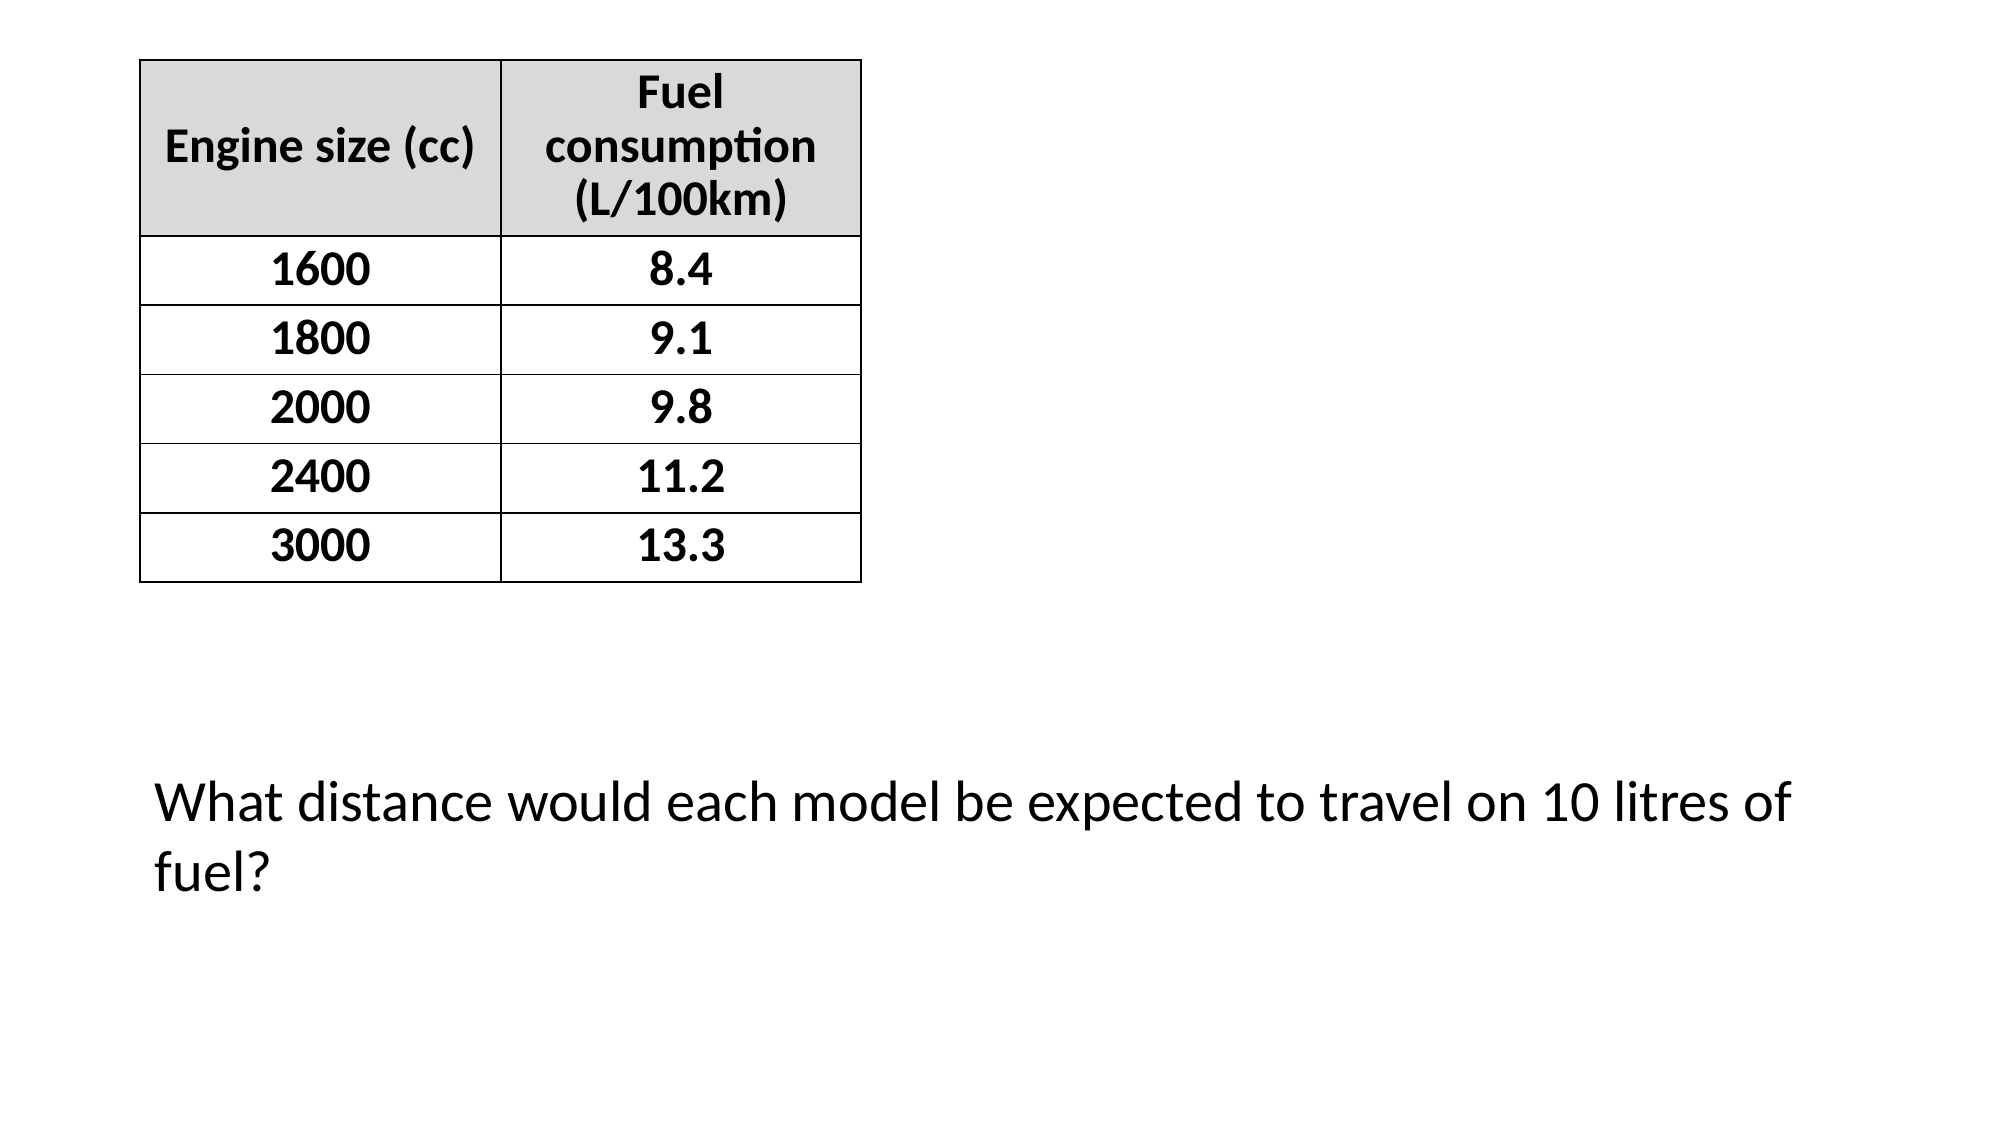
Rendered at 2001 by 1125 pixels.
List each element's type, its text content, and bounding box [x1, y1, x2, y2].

table_cell 2000 [141, 375, 500, 443]
table_cell 1800 [141, 306, 500, 374]
table_cell 13.3 [502, 514, 860, 581]
table_cell 2400 [141, 444, 500, 512]
text_box What distance would each model be expected to travel on 10 litres of fuel? [139, 756, 1934, 911]
table_cell 9.1 [502, 306, 860, 374]
table_header Fuel consumption (L/100km) [502, 61, 860, 235]
table_header Engine size (cc) [141, 61, 500, 235]
table_cell 11.2 [502, 444, 860, 512]
table_cell 9.8 [502, 375, 860, 443]
table_cell 3000 [141, 514, 500, 581]
table_cell 8.4 [502, 237, 860, 304]
table_cell 1600 [141, 237, 500, 304]
